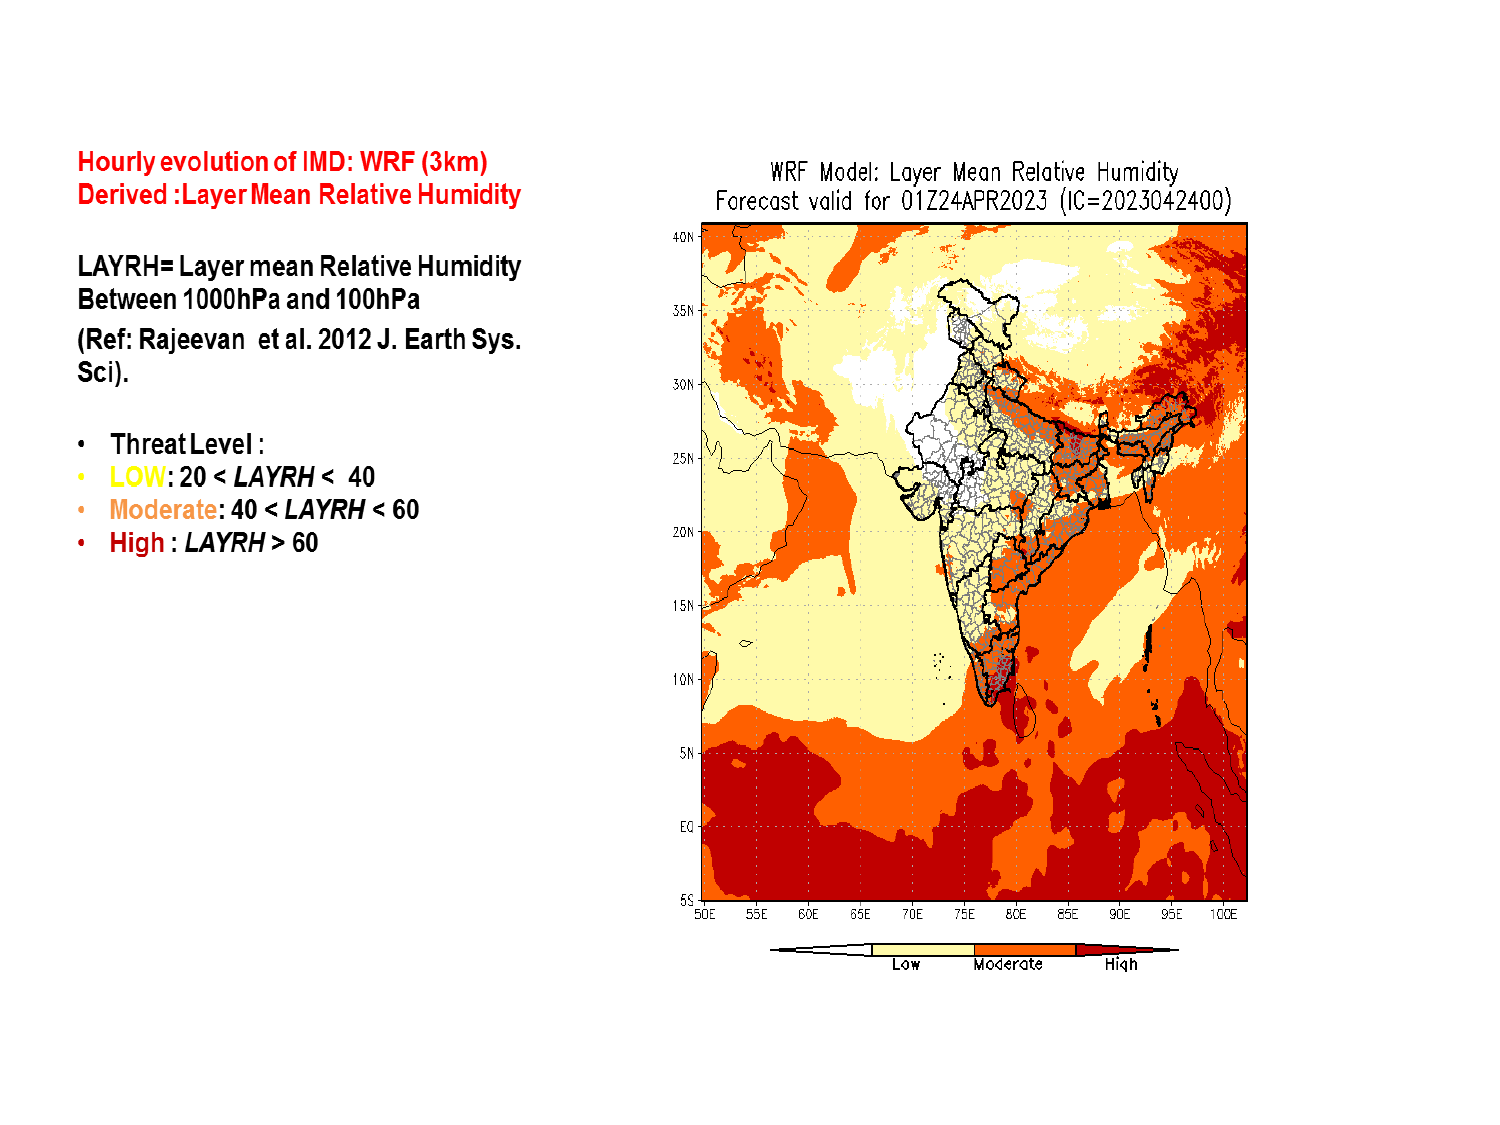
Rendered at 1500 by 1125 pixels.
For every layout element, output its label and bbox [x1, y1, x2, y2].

picture [74, 149, 1426, 976]
